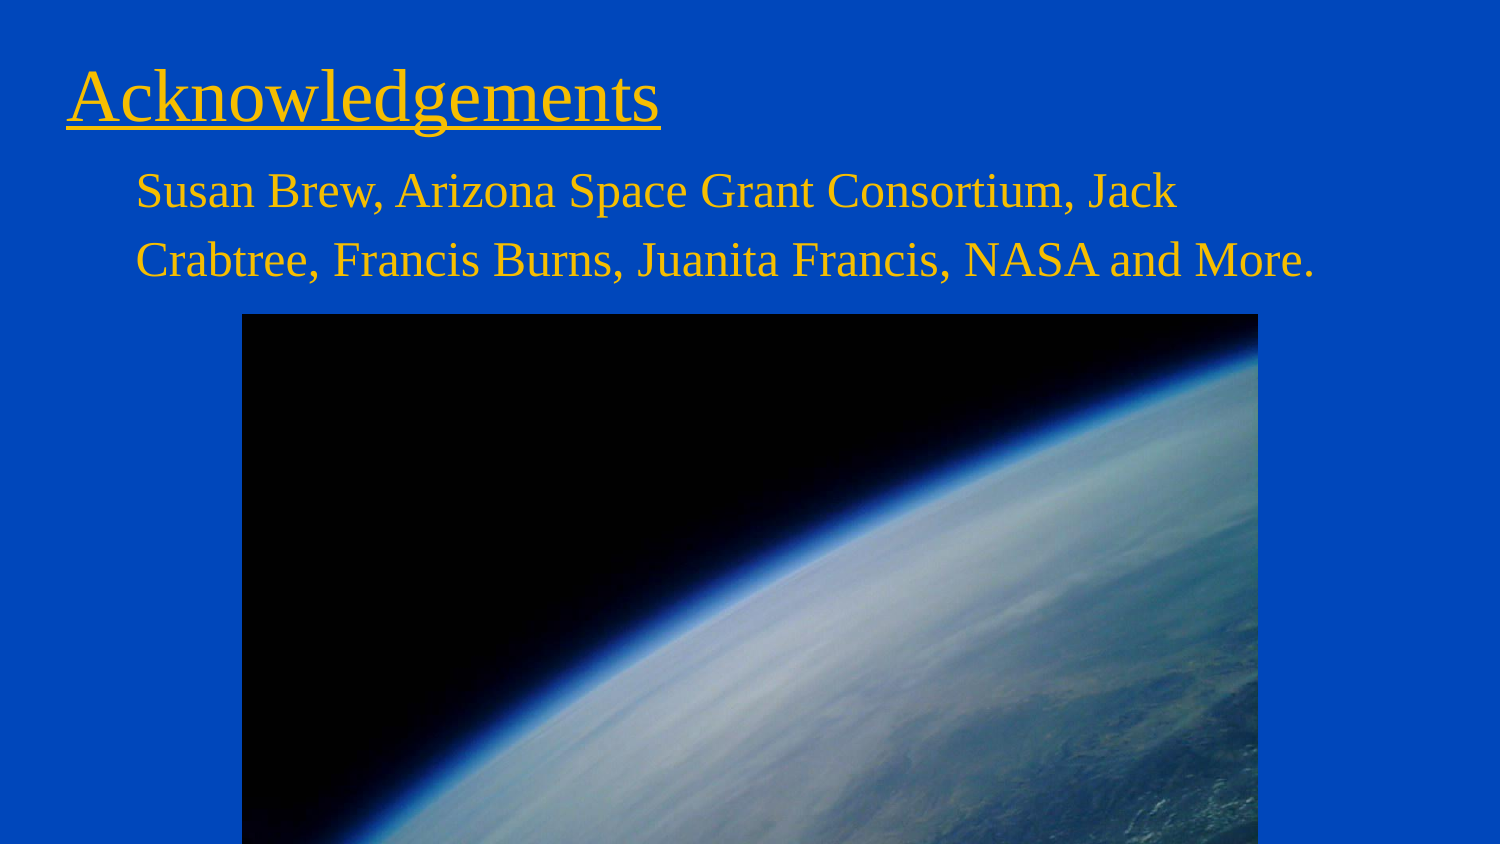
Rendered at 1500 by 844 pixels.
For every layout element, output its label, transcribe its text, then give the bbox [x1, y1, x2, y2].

title Acknowledgements [51, 31, 1449, 126]
list Susan Brew, Arizona Space Grant Consortium, Jack Crabtree, Francis Burns, Juanita Francis, NASA and More. [120, 133, 1380, 307]
picture [242, 314, 1258, 844]
